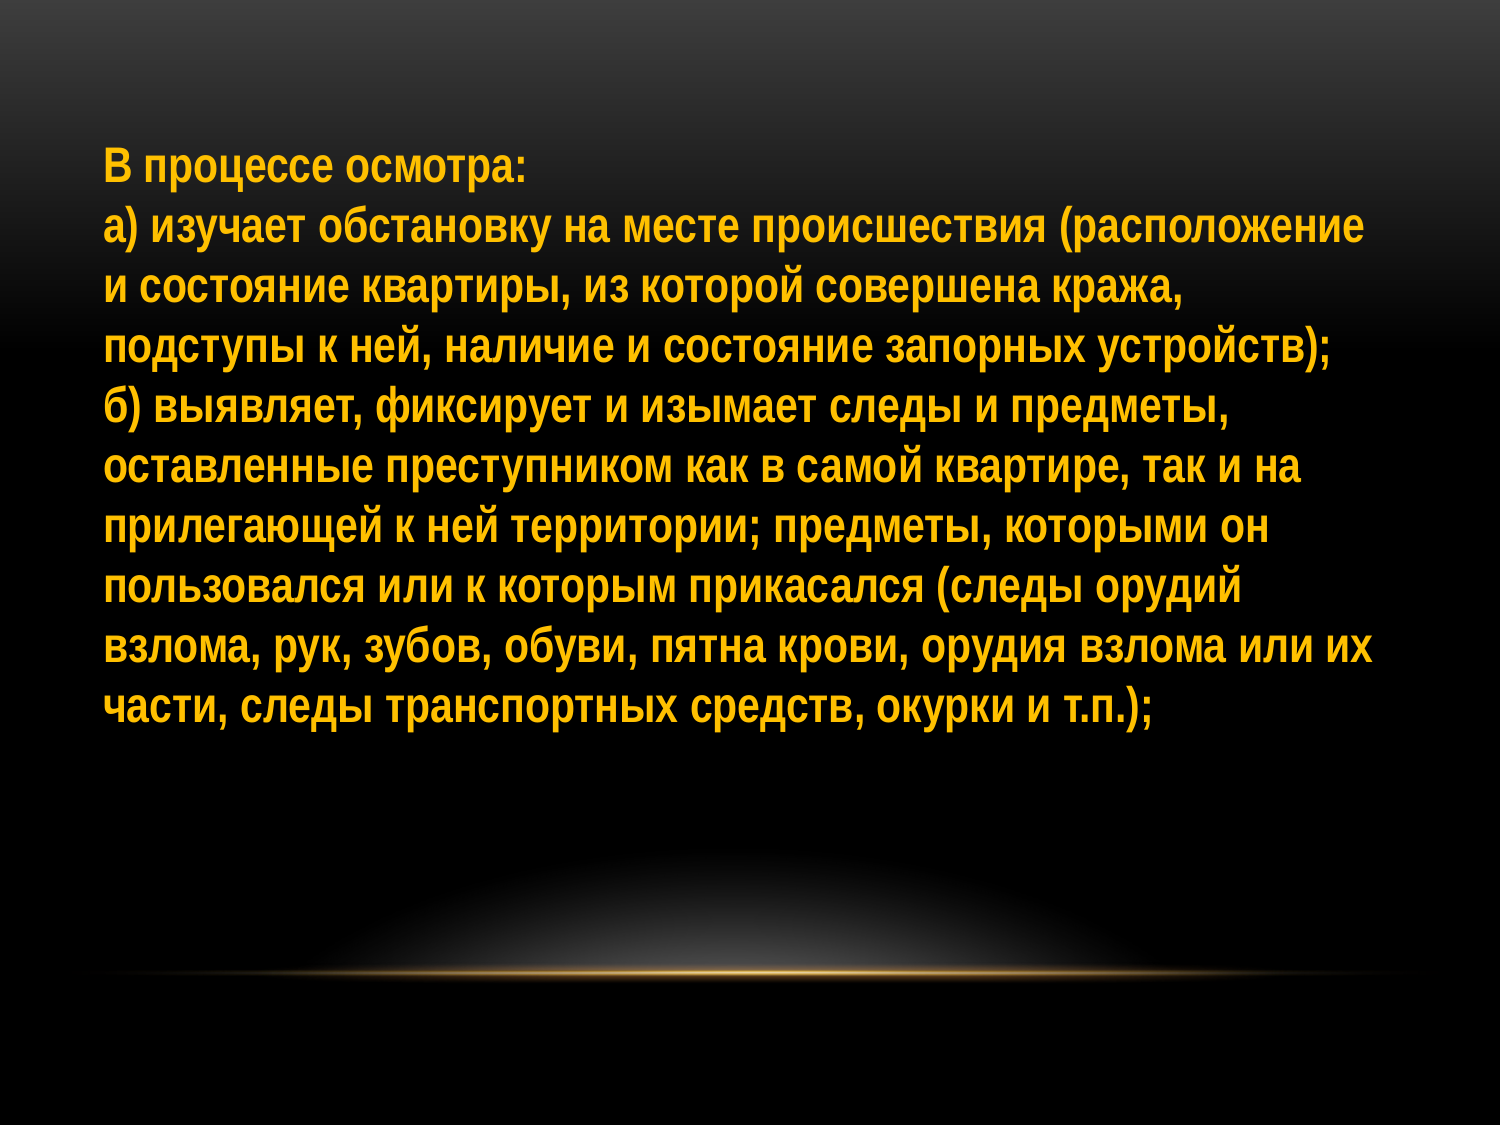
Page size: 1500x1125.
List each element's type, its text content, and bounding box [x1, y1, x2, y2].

text_box В процессе осмотра: а) изучает обстановку на месте происшествия (расположение и состояние квартиры, из которой совершена кража, подступы к ней, наличие и состояние запорных устройств); б) выявляет, фиксирует и изымает следы и предметы, оставленные преступником как в самой квартире, так и на прилегающей к ней территории; предметы, которыми он пользовался или к которым прикасался (следы орудий взлома, рук, зубов, обуви, пятна крови, орудия взлома или их части, следы транспортных средств, окурки и т.п.); [88, 125, 1412, 741]
picture [0, 0, 1500, 1125]
